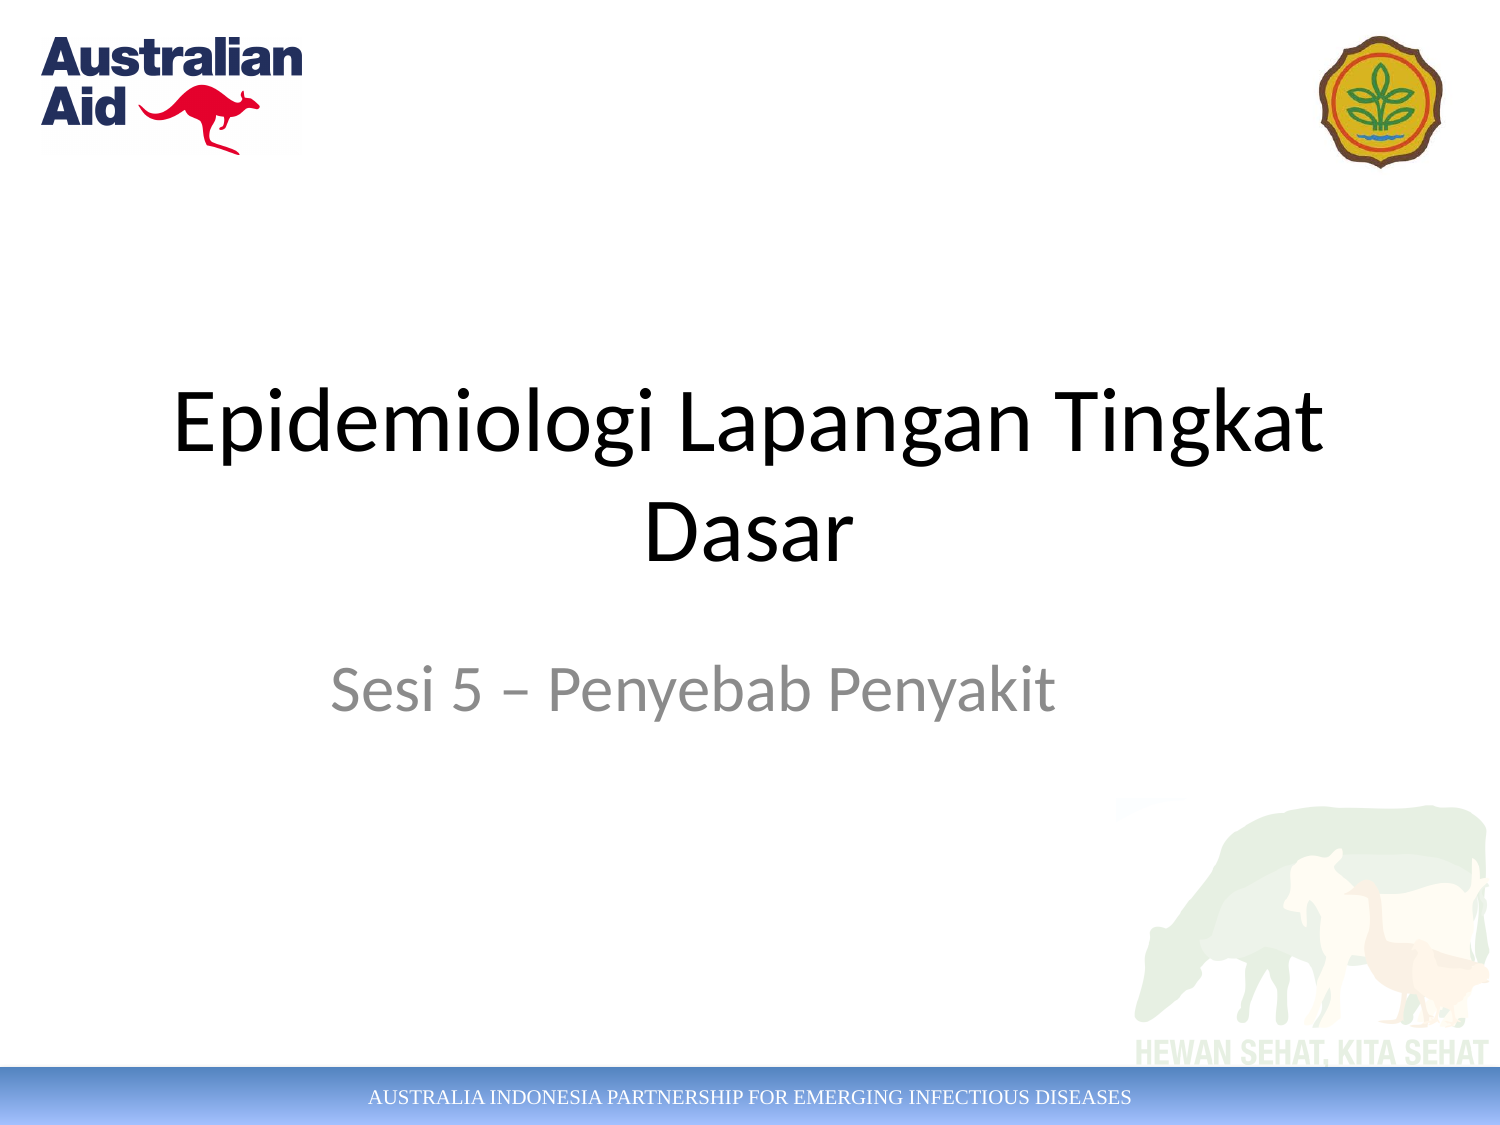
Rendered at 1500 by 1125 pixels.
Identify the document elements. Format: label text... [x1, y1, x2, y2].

picture [1301, 23, 1465, 187]
subtitle Sesi 5 – Penyebab Penyakit [112, 637, 1275, 925]
title Epidemiologi Lapangan Tingkat Dasar [112, 349, 1388, 591]
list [41, 37, 302, 155]
